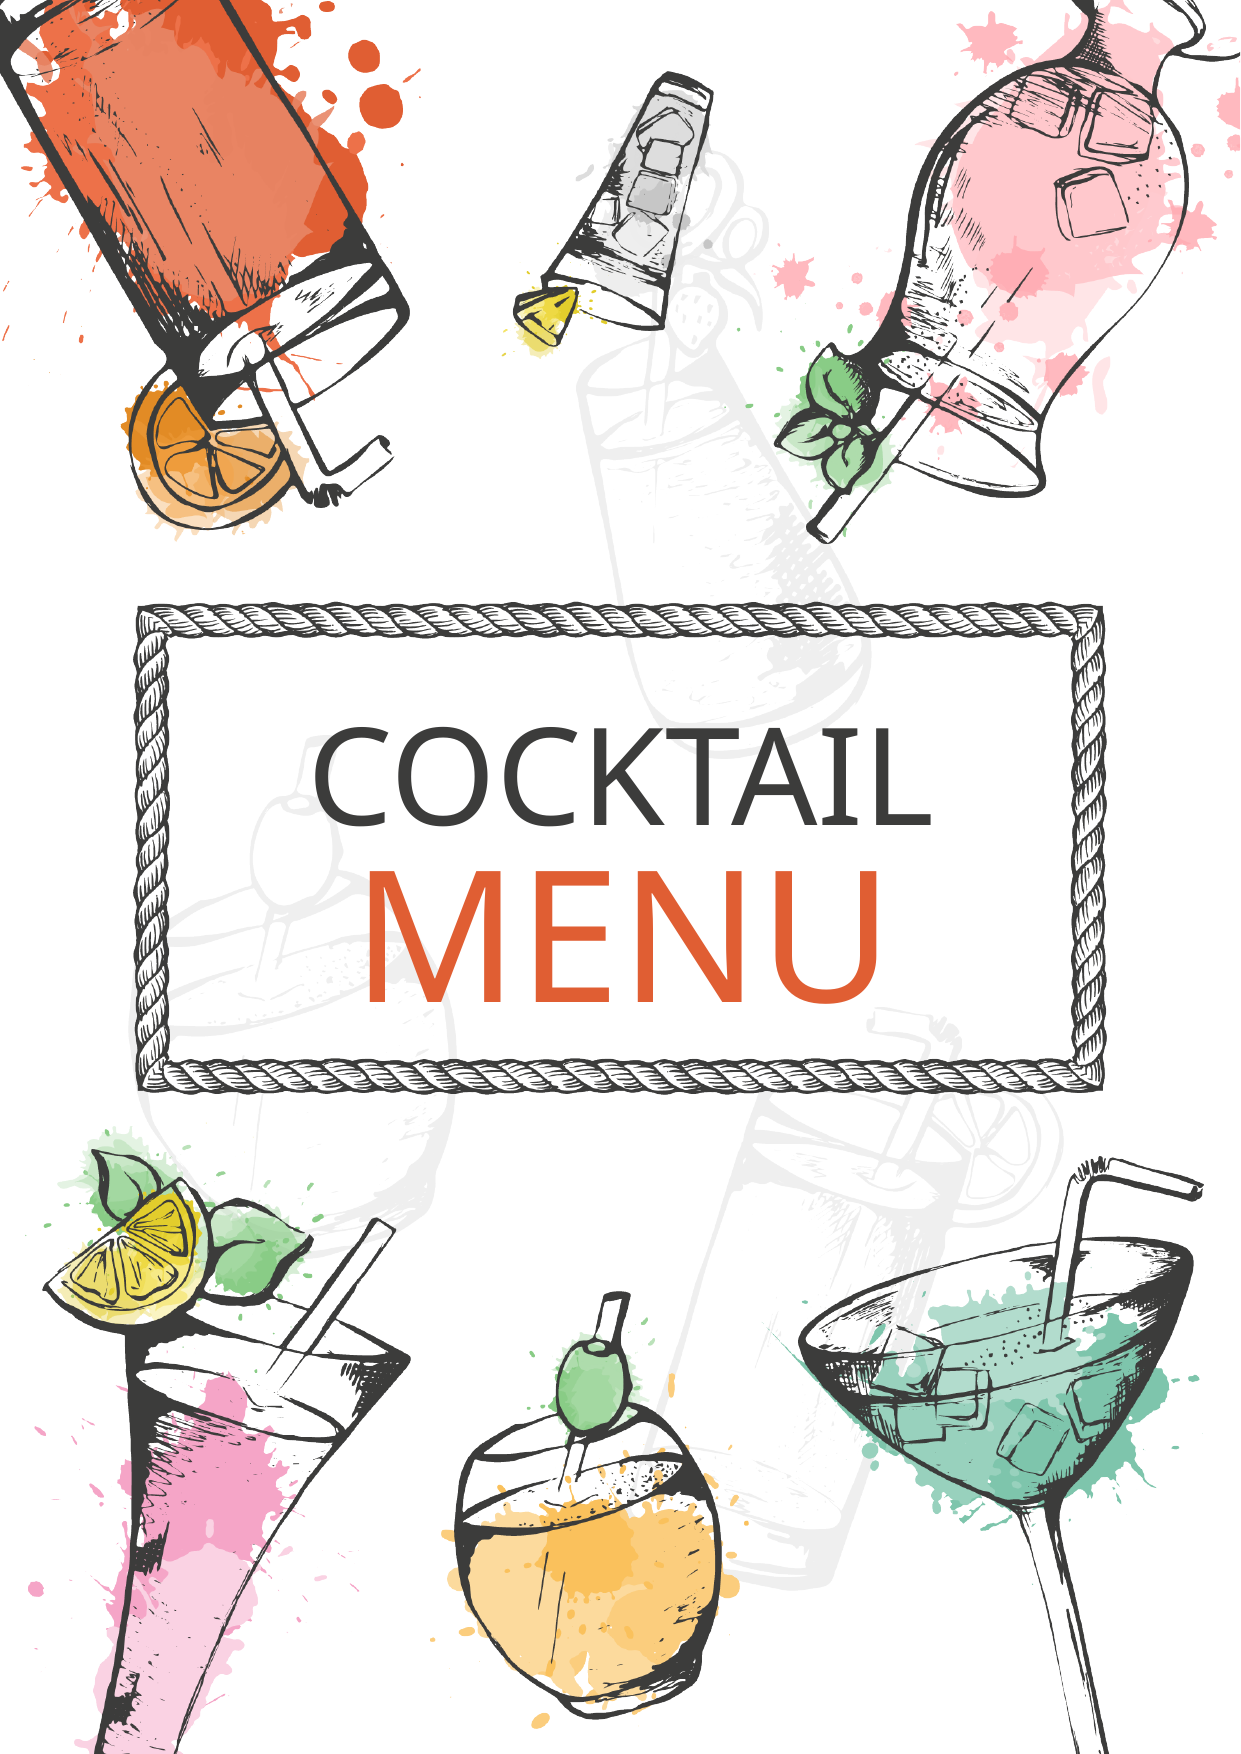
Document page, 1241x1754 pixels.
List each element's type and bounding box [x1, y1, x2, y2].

picture [759, 1156, 1212, 1754]
picture [0, 1122, 412, 1754]
picture [723, 0, 1241, 544]
text_box [128, 1099, 1064, 1591]
picture [429, 1290, 750, 1754]
text_box [128, 148, 1064, 604]
picture [0, 0, 421, 543]
picture [500, 70, 714, 359]
text_box [132, 601, 1108, 1096]
